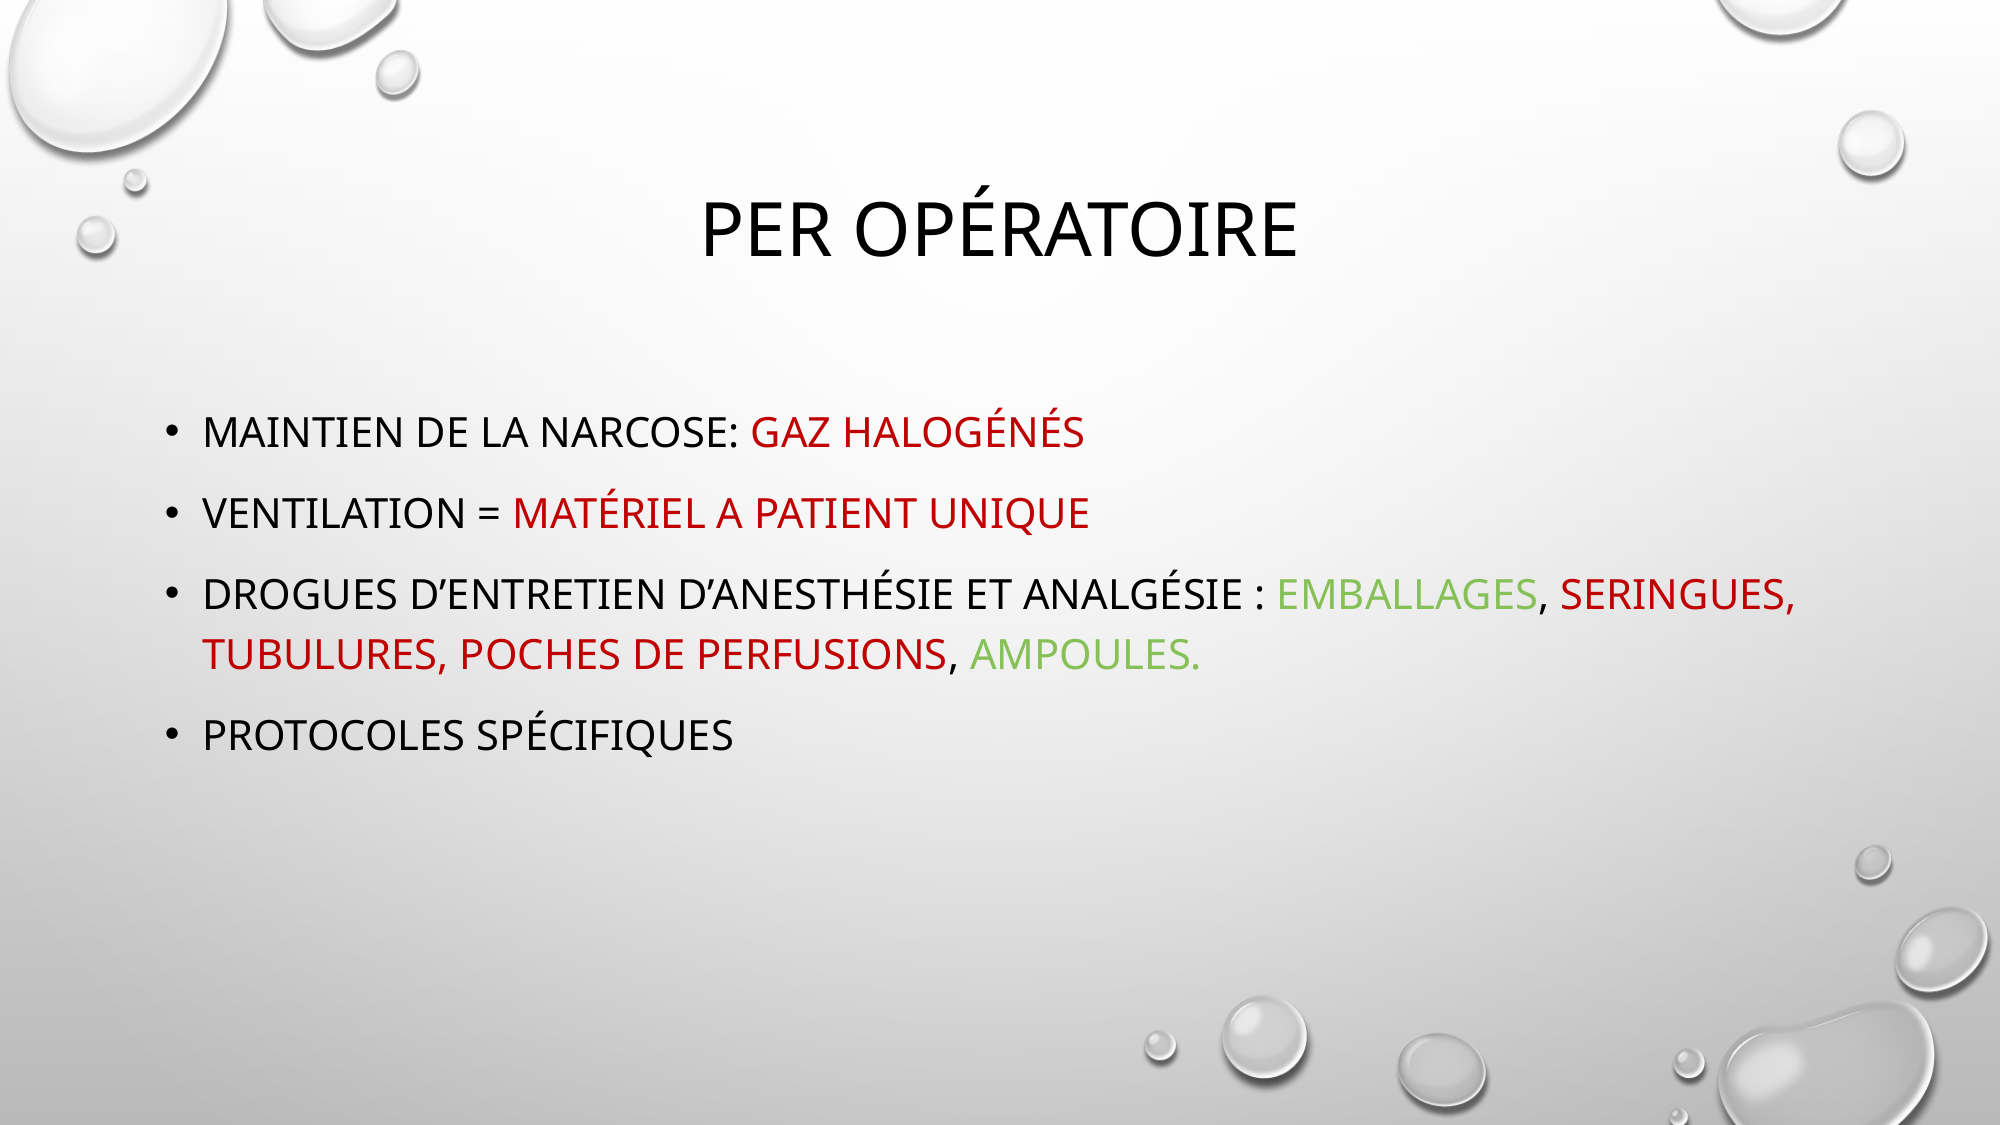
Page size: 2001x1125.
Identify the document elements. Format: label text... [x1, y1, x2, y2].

list Maintien de la narcose: gaz halogénés Ventilation = Matériel a patient unique Drogues d’entretien d’anesthésie et analgésie : emballages, seringues, tubulures, poches de perfusions, ampoules. protocoles spécifiques [149, 388, 1850, 950]
title Per opératoire [149, 101, 1851, 364]
picture [0, 0, 2000, 1125]
